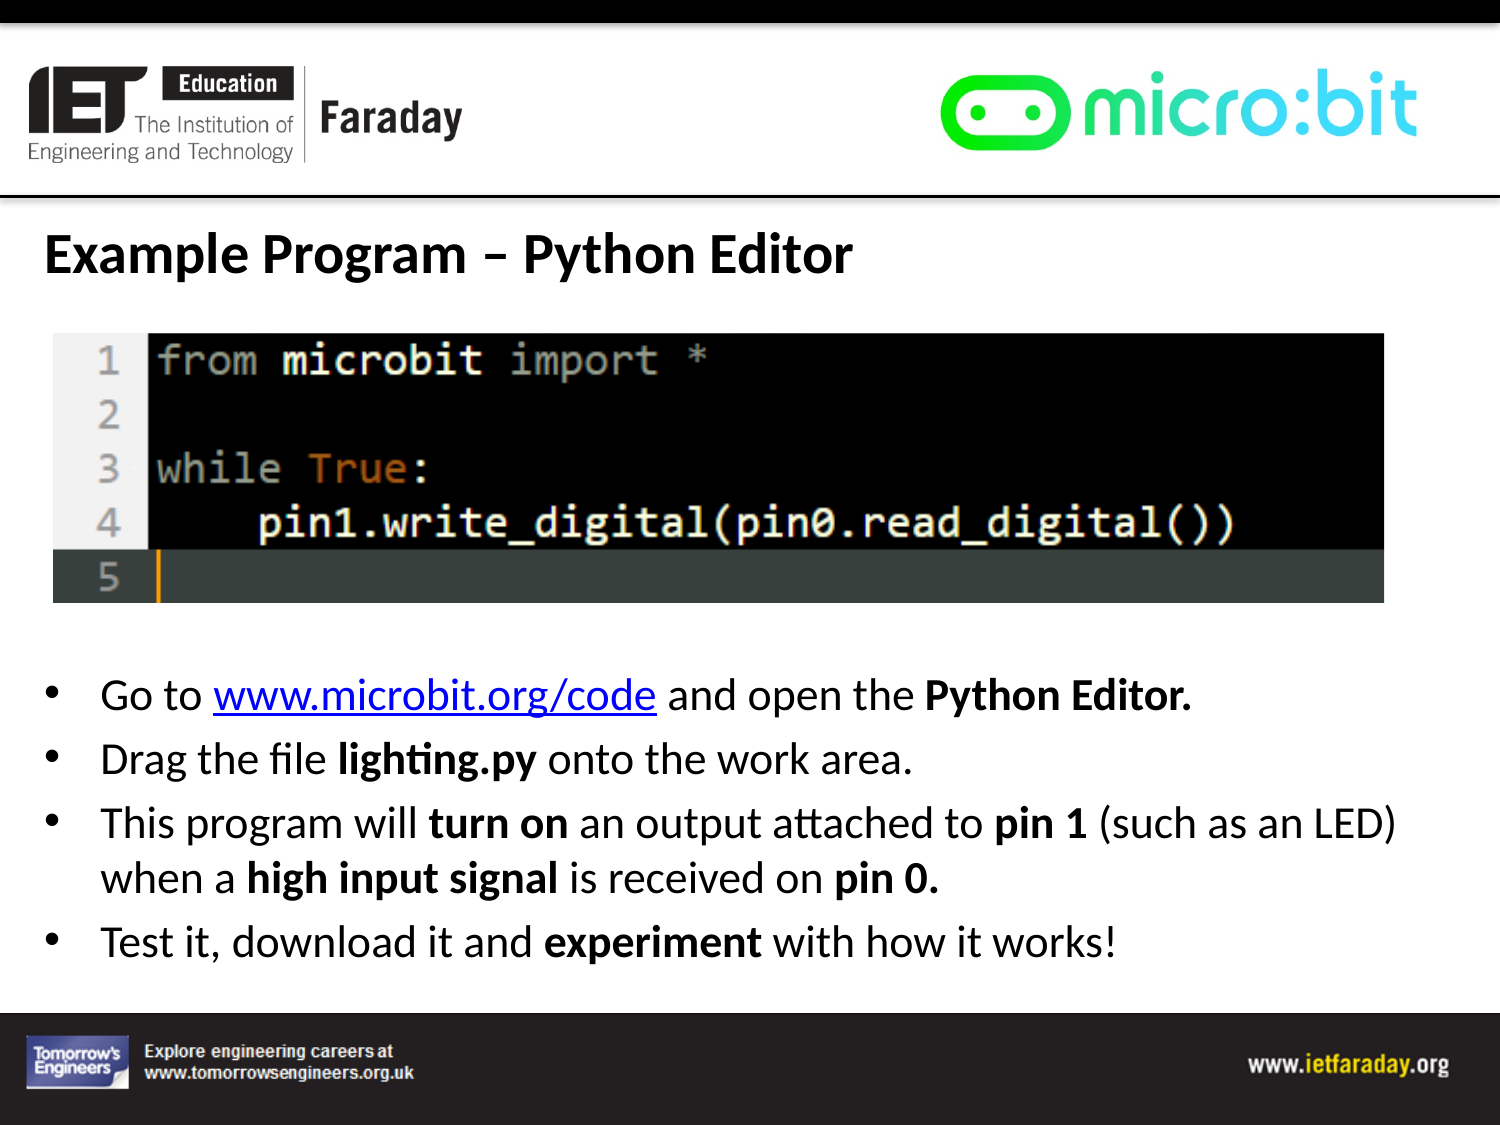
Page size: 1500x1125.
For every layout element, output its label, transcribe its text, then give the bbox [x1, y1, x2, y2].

picture [922, 62, 1424, 160]
picture [52, 333, 1385, 603]
picture [29, 66, 462, 163]
picture [0, 1013, 1500, 1125]
text_box Example Program – Python Editor [29, 208, 1311, 315]
text_box Go to www.microbit.org/code and open the Python Editor. Drag the file lighting.py onto the work area. This program will turn on an output attached to pin 1 (such as an LED) when a high input signal is received on pin 0. Test it, download it and experiment with how it works! [29, 656, 1471, 982]
